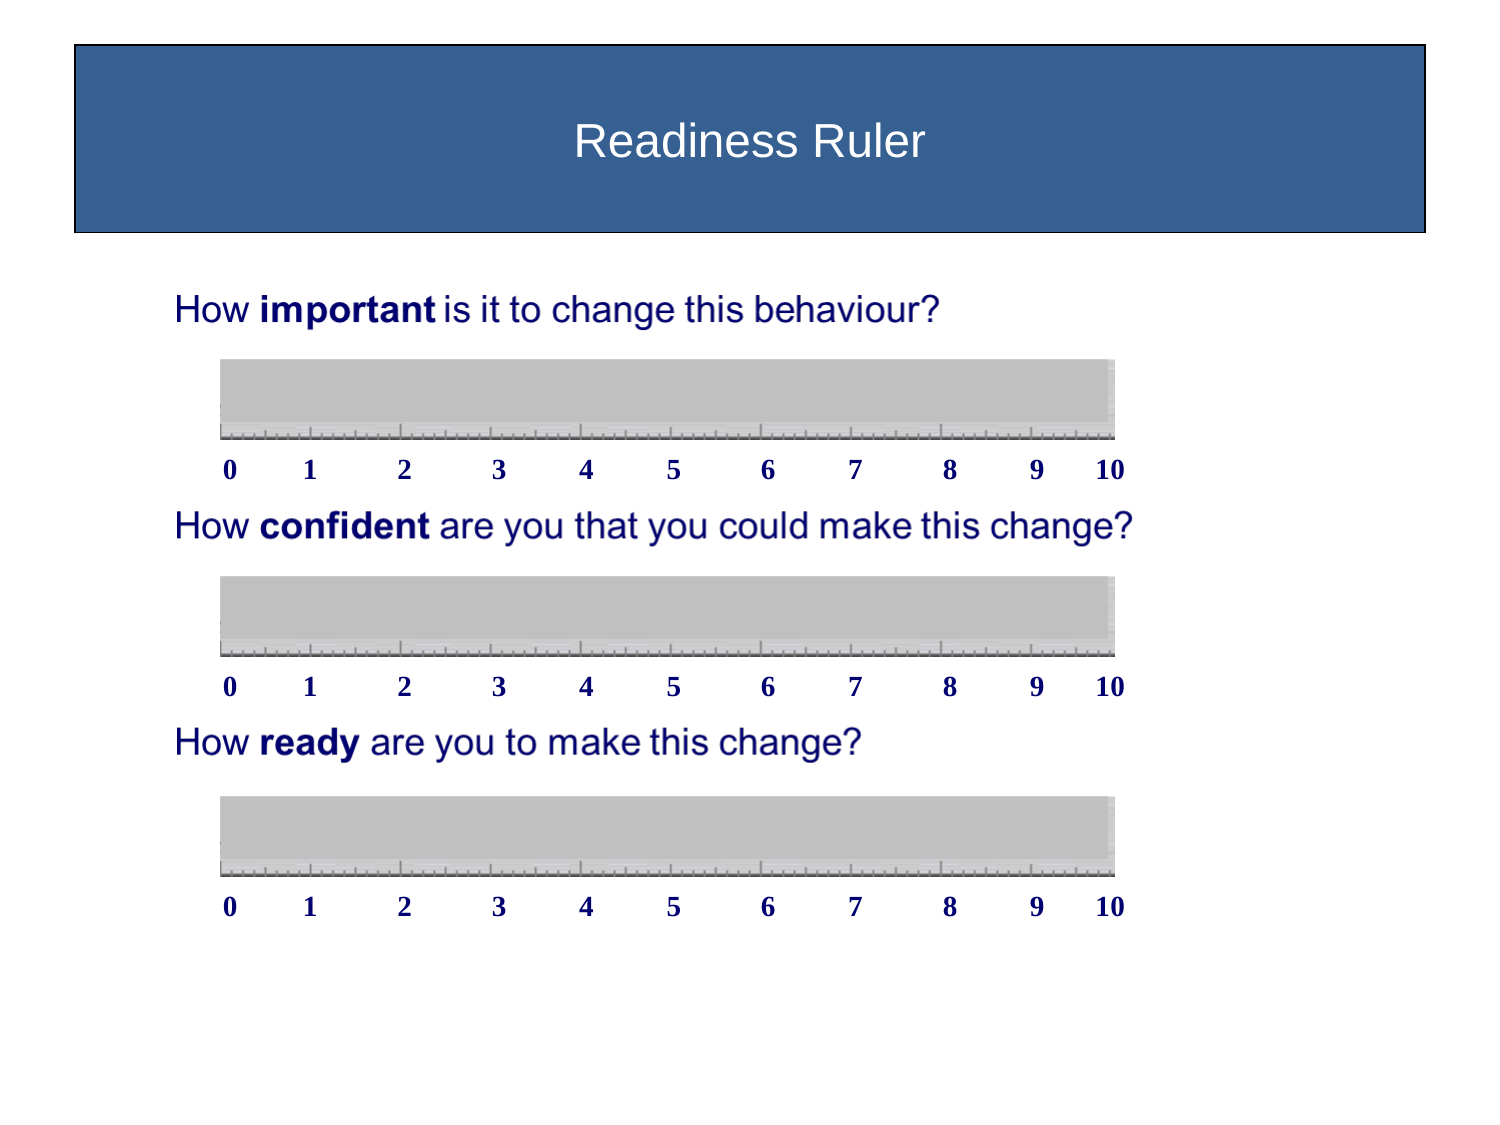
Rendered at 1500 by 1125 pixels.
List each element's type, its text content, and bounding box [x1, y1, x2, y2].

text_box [207, 359, 1209, 493]
title Readiness Ruler [75, 45, 1425, 233]
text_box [207, 796, 1209, 930]
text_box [207, 576, 1209, 710]
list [149, 274, 1347, 981]
